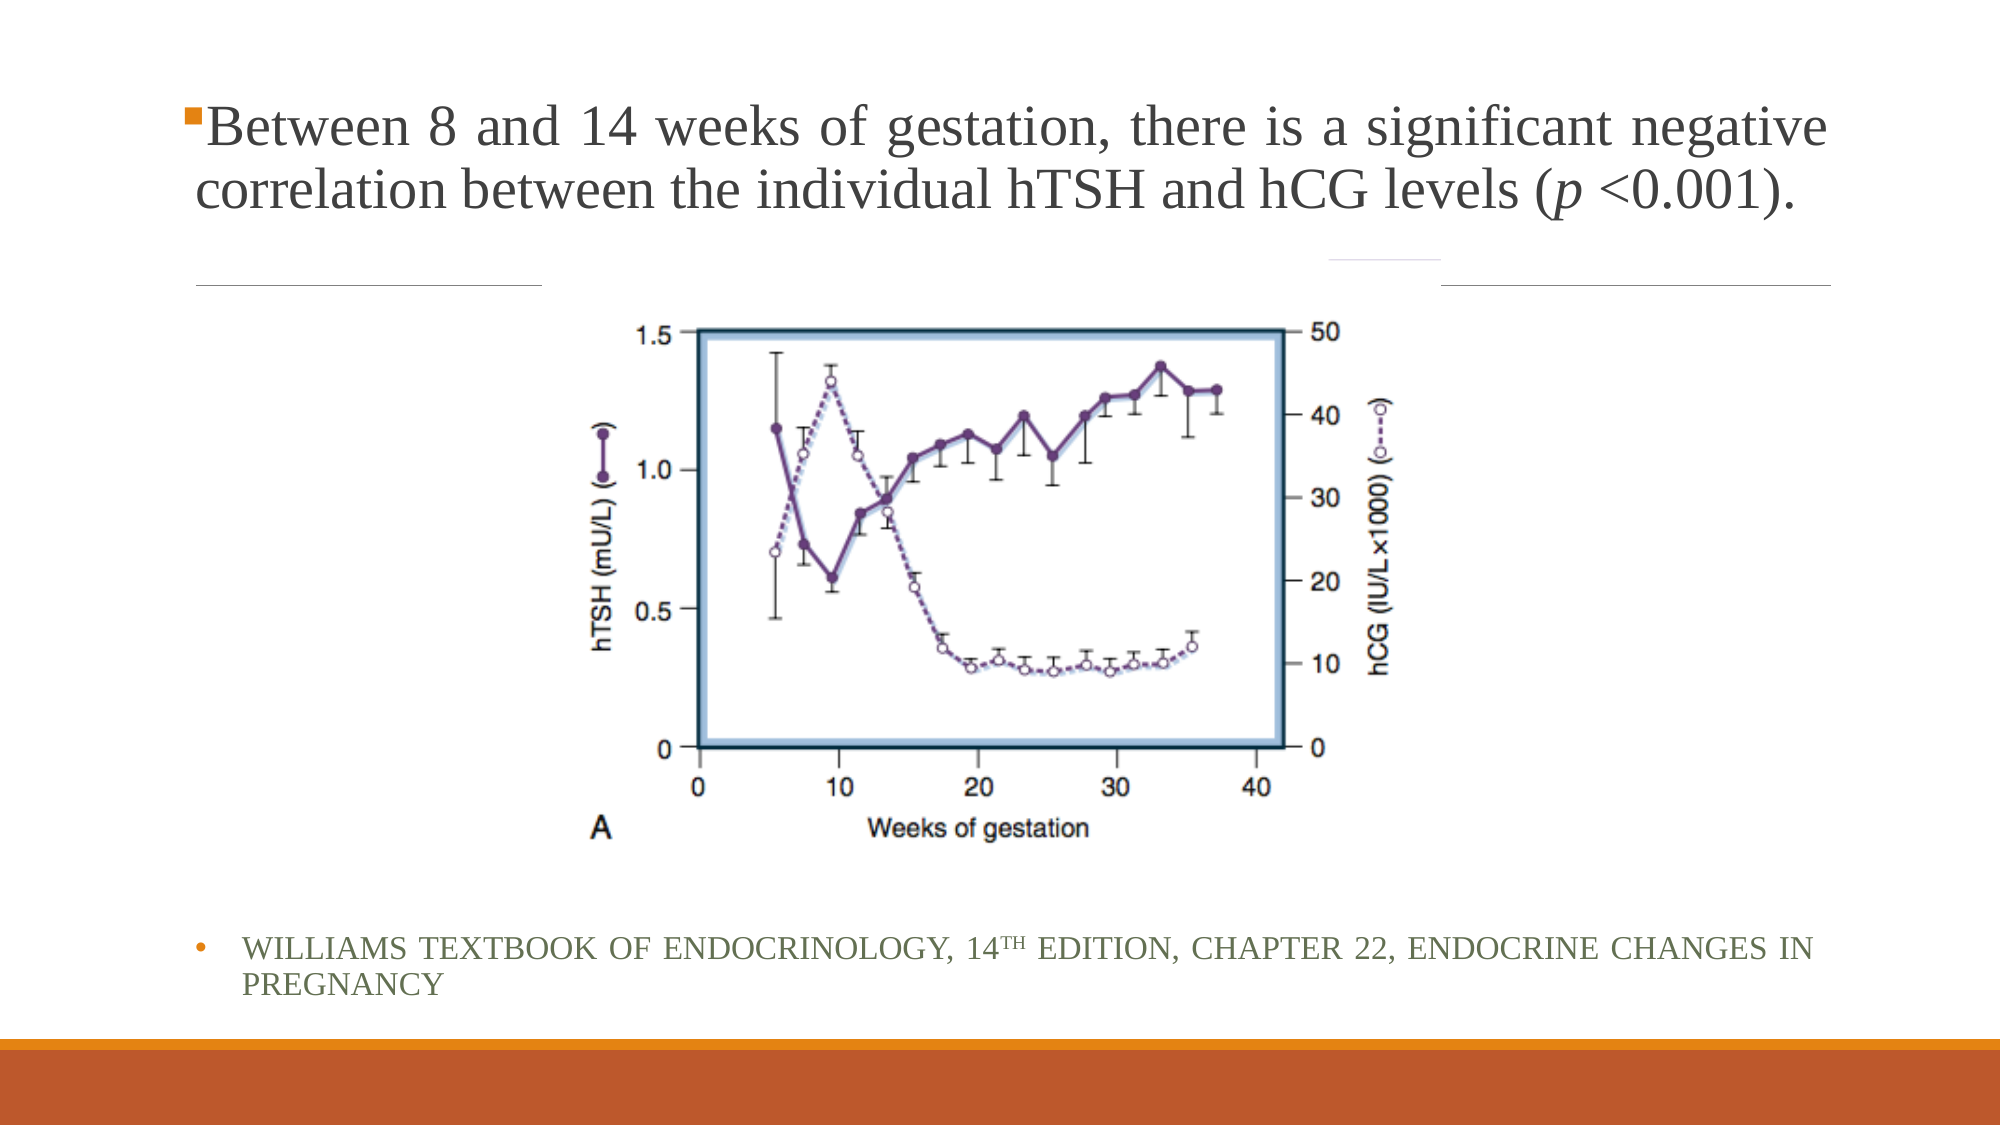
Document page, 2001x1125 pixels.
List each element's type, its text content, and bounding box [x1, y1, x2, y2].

list Williams textbook of endocrinology, 14th edition, chapter 22, endocrine changes In pregnancy [180, 906, 1830, 1028]
list Between 8 and 14 weeks of gestation, there is a significant negative correlation between the individual hTSH and hCG levels (p <0.001). [180, 87, 1830, 360]
picture [541, 258, 1442, 873]
